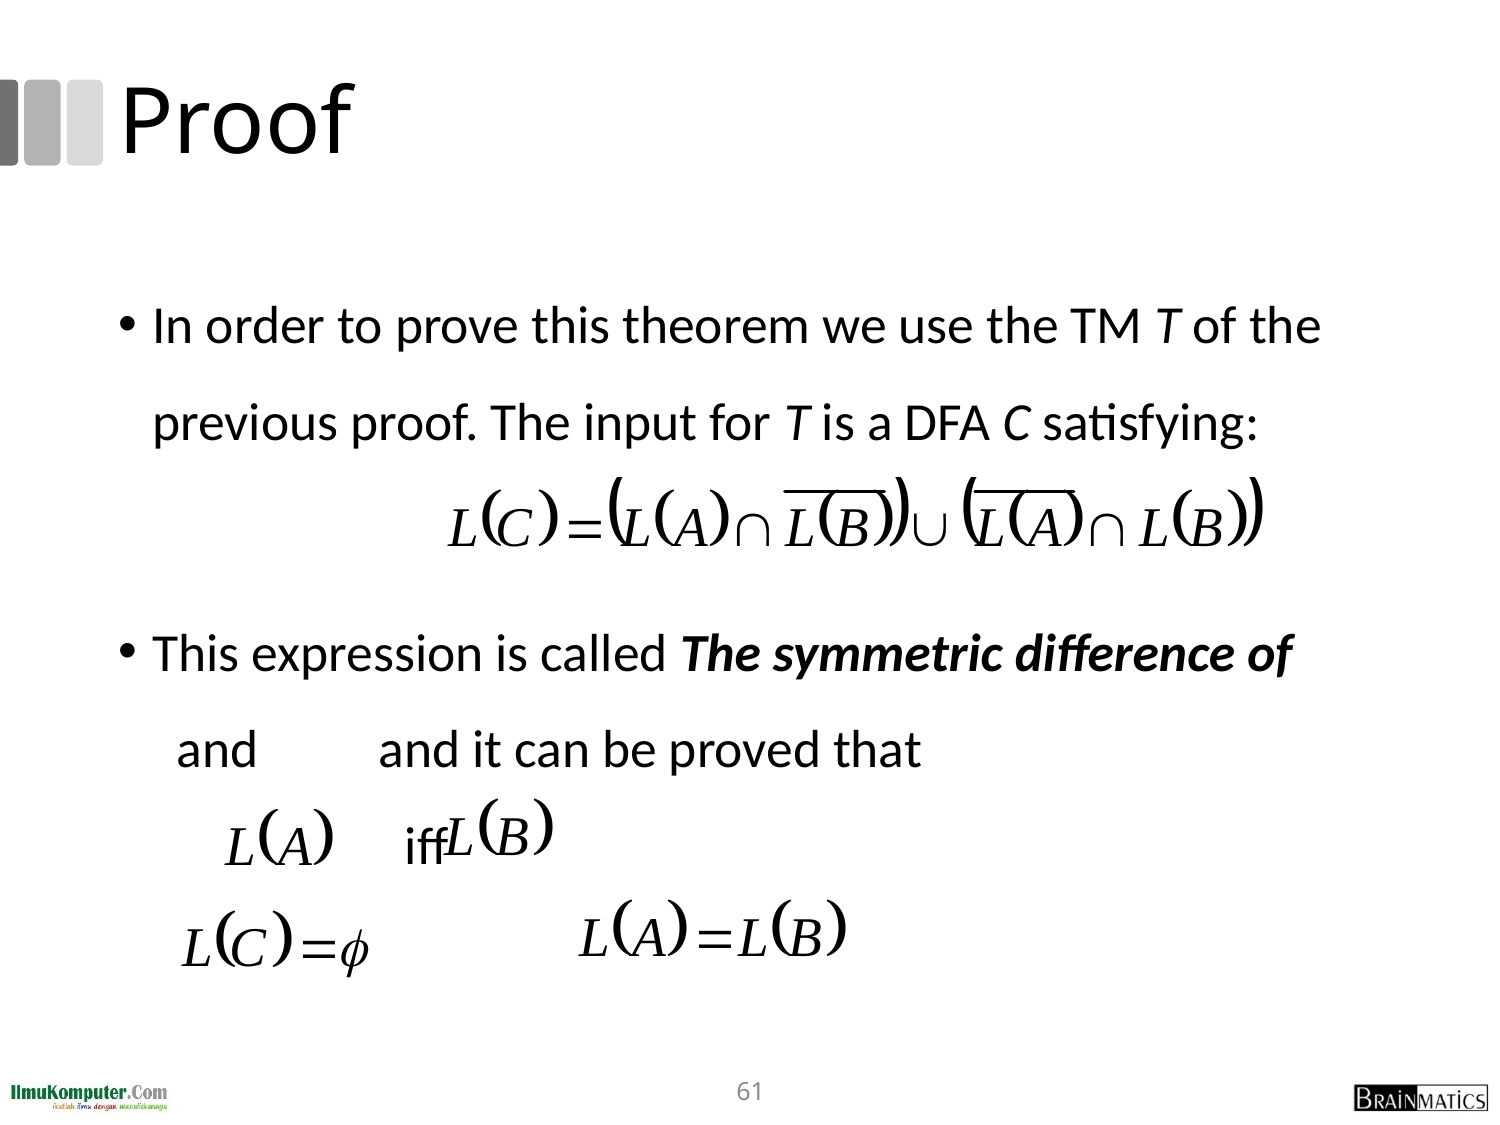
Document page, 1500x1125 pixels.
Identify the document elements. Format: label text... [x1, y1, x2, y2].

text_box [432, 798, 562, 880]
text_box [169, 910, 385, 992]
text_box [435, 477, 1265, 572]
slide_number 61 [582, 1062, 920, 1123]
picture [4, 1081, 173, 1115]
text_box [212, 809, 342, 891]
title Proof [103, 24, 1397, 222]
picture [1351, 1081, 1491, 1115]
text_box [566, 900, 850, 982]
list In order to prove this theorem we use the TM T of the previous proof. The input for T is a DFA C satisfying: This expression is called The symmetric difference of and and it can be proved that iff [103, 250, 1397, 1013]
